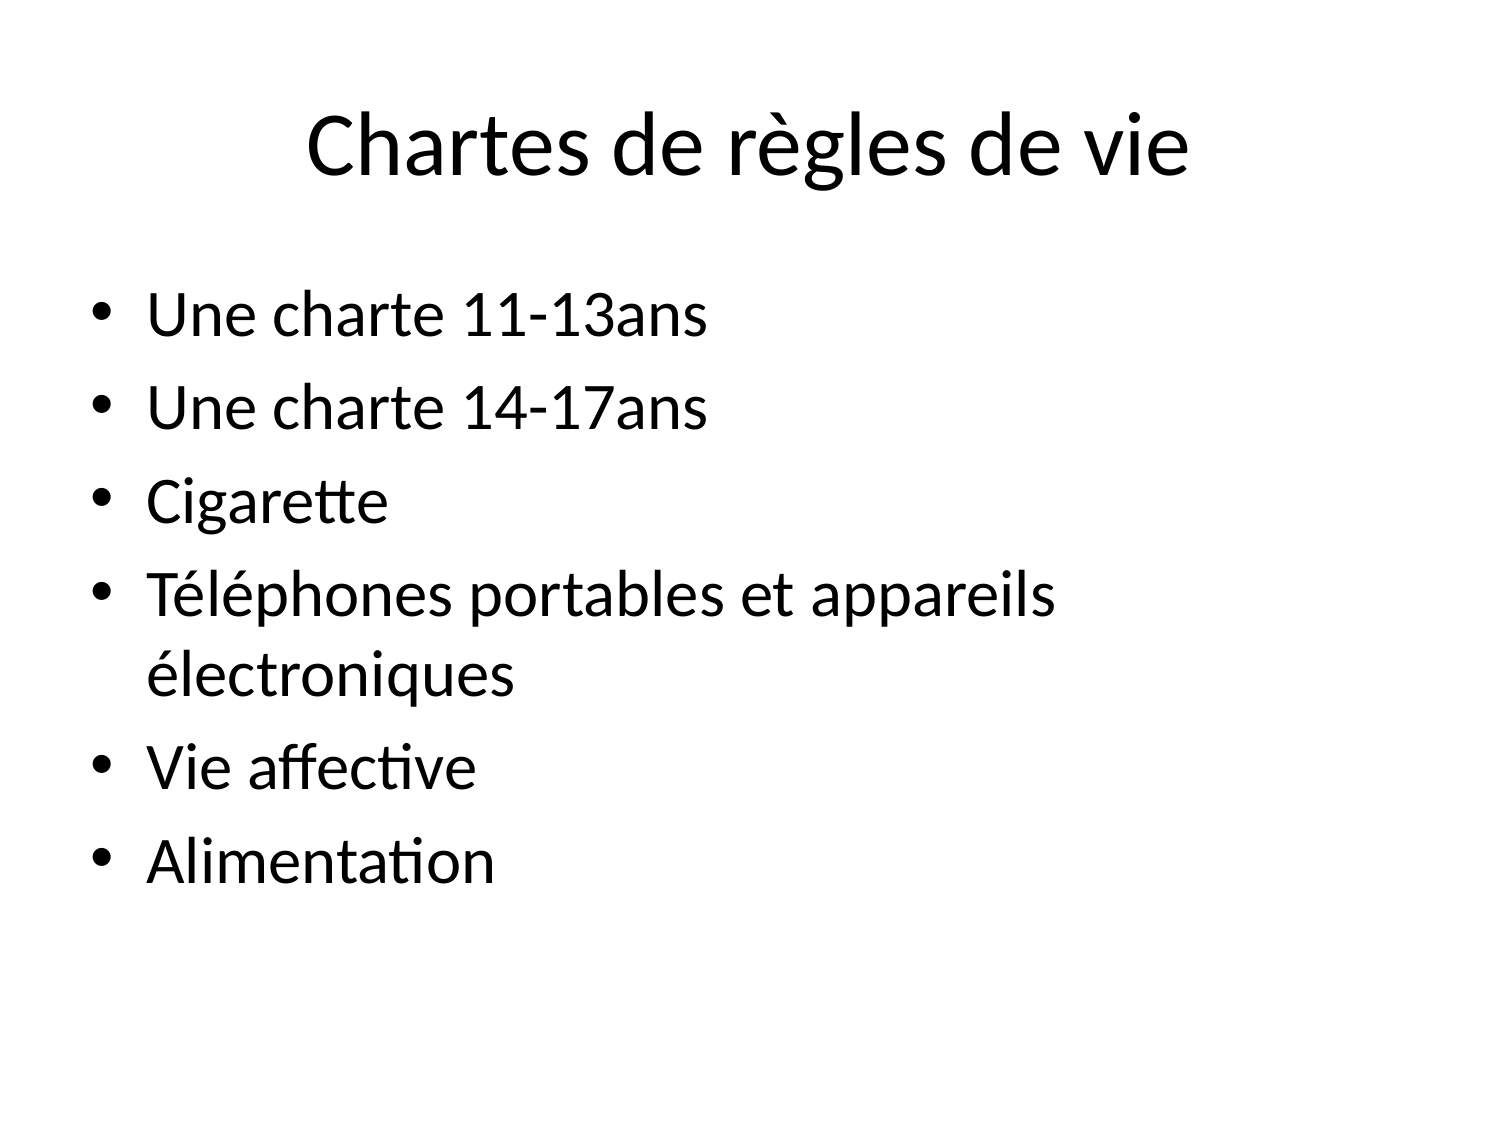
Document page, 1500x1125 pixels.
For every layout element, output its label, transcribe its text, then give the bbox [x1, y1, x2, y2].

title Chartes de règles de vie [75, 45, 1425, 233]
list Une charte 11-13ans Une charte 14-17ans Cigarette Téléphones portables et appareils électroniques Vie affective Alimentation [75, 262, 1425, 1005]
